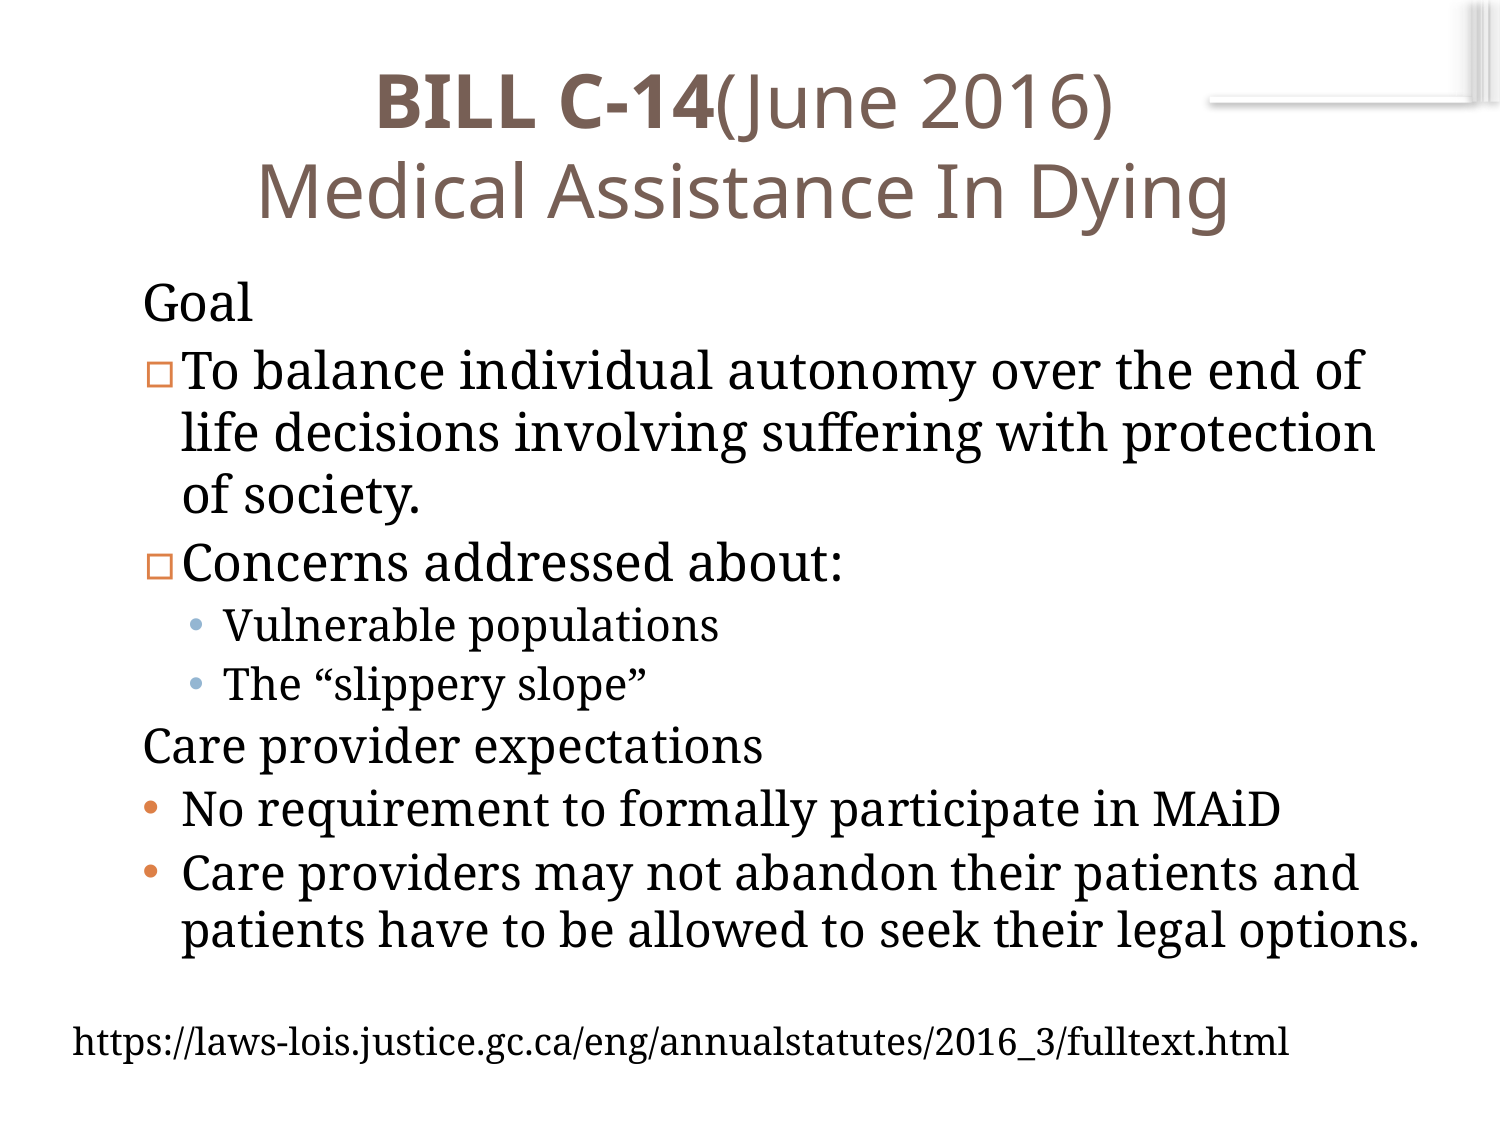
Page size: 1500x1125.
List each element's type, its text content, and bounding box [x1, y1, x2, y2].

text_box https://laws-lois.justice.gc.ca/eng/annualstatutes/2016_3/fulltext.html [57, 1010, 1306, 1070]
title BILL C-14(June 2016) Medical Assistance In Dying [37, 12, 1450, 275]
list Goal To balance individual autonomy over the end of life decisions involving suffering with protection of society. Concerns addressed about: Vulnerable populations The “slippery slope” Care provider expectations No requirement to formally participate in MAiD Care providers may not abandon their patients and patients have to be allowed to seek their legal options. [62, 262, 1438, 975]
